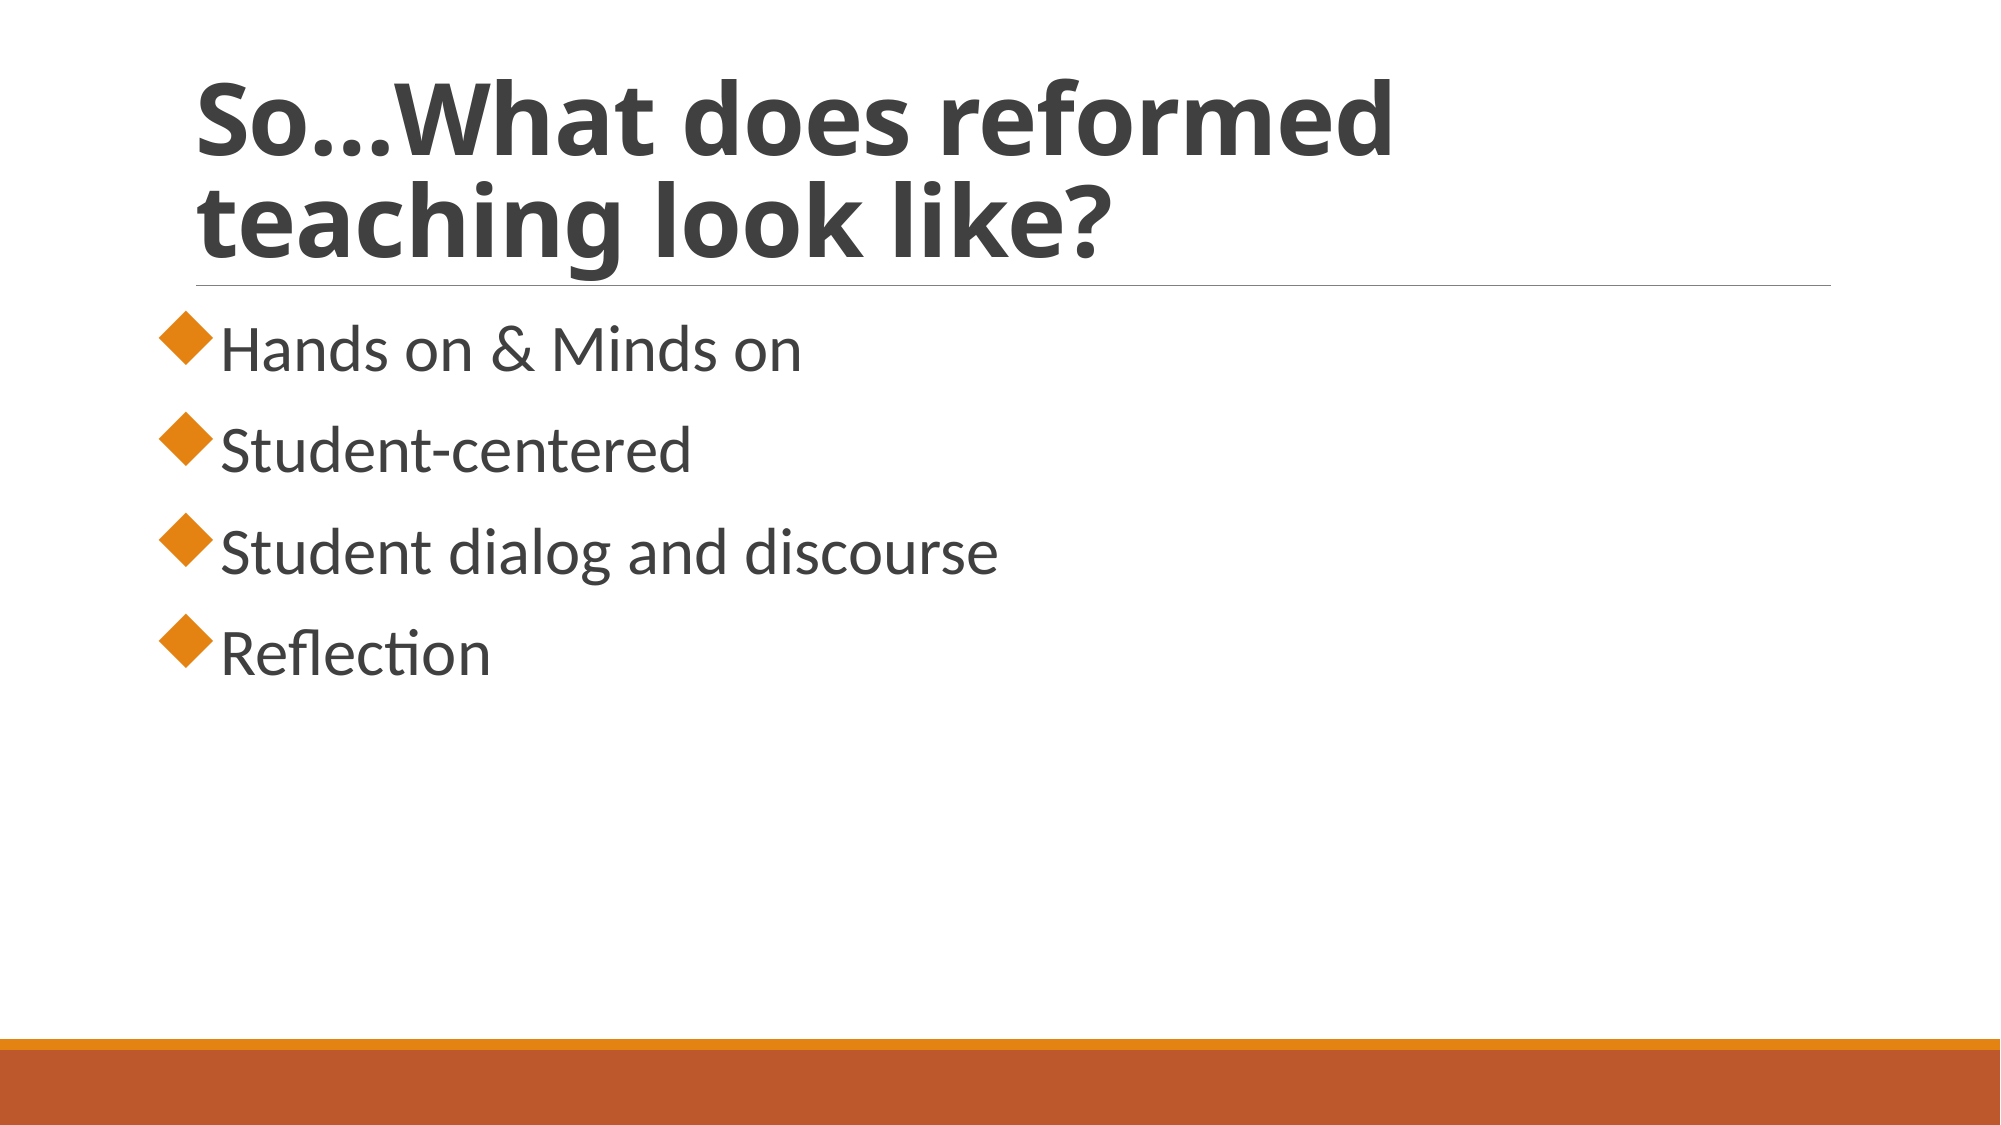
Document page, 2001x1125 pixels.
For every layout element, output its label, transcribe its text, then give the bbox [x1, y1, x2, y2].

title So…What does reformed teaching look like? [180, 47, 1830, 285]
list Hands on & Minds on Student-centered Student dialog and discourse Reflection [153, 306, 1834, 1018]
